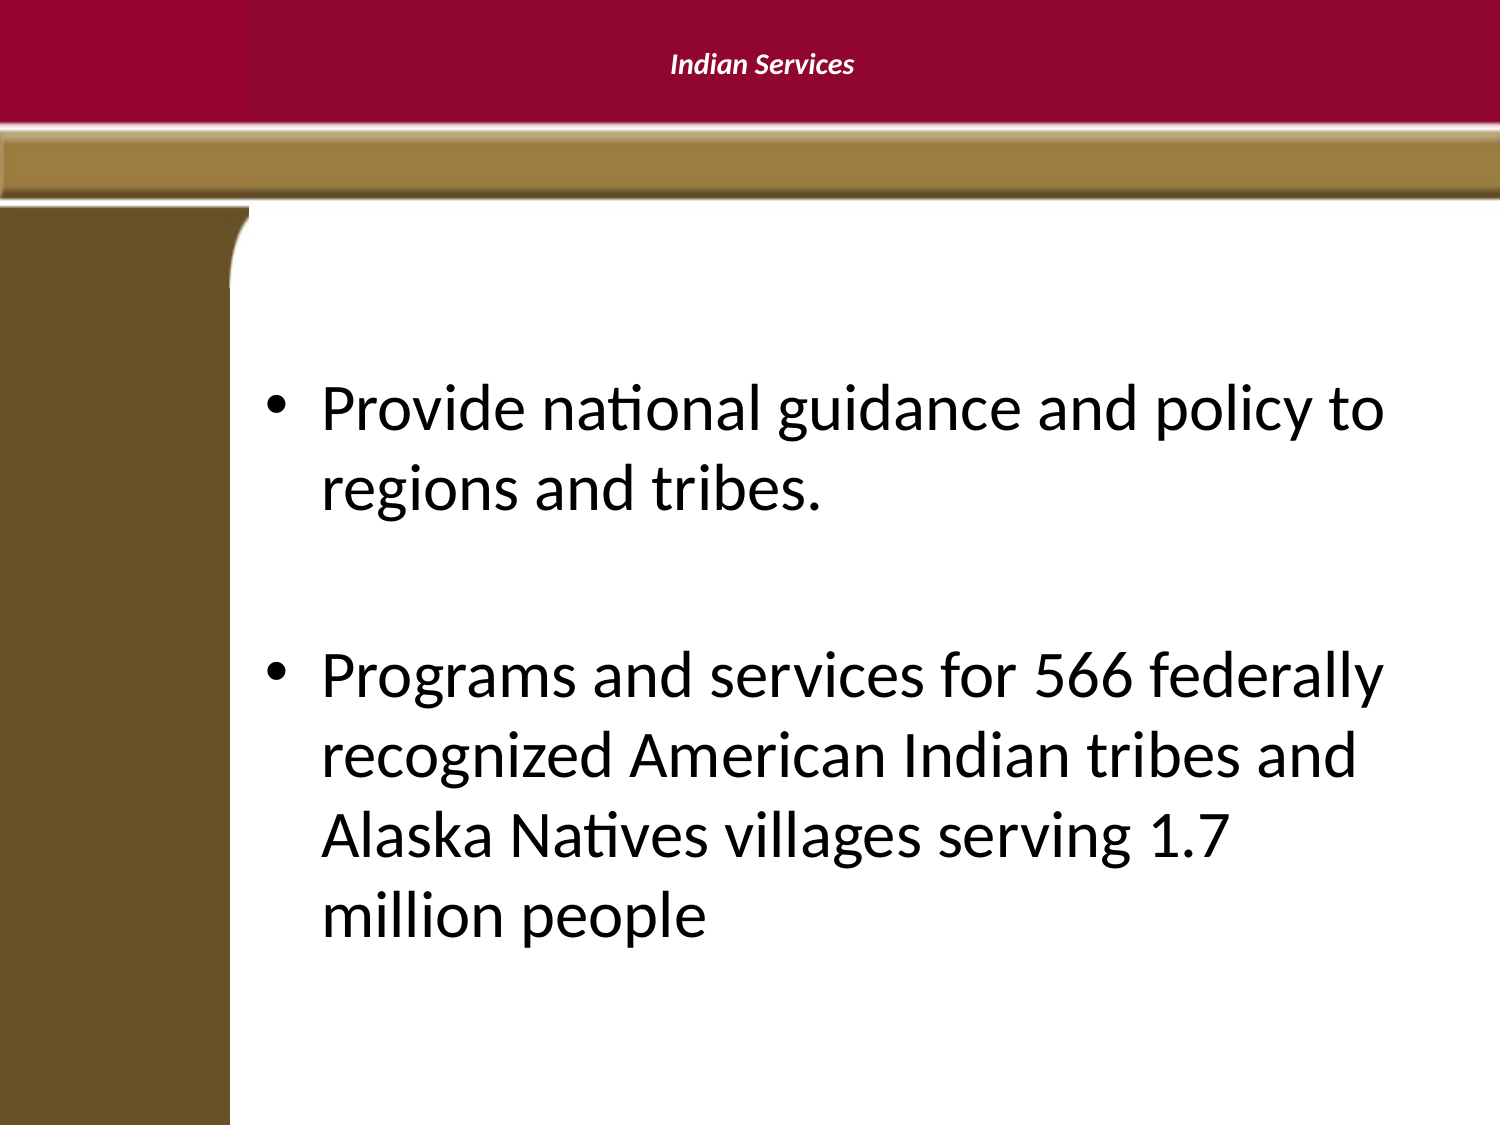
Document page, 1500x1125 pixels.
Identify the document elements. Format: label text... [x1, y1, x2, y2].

list Provide national guidance and policy to regions and tribes. Programs and services for 566 federally recognized American Indian tribes and Alaska Natives villages serving 1.7 million people [249, 262, 1425, 1005]
picture [0, 0, 1500, 1125]
title Indian Services [87, 0, 1438, 125]
